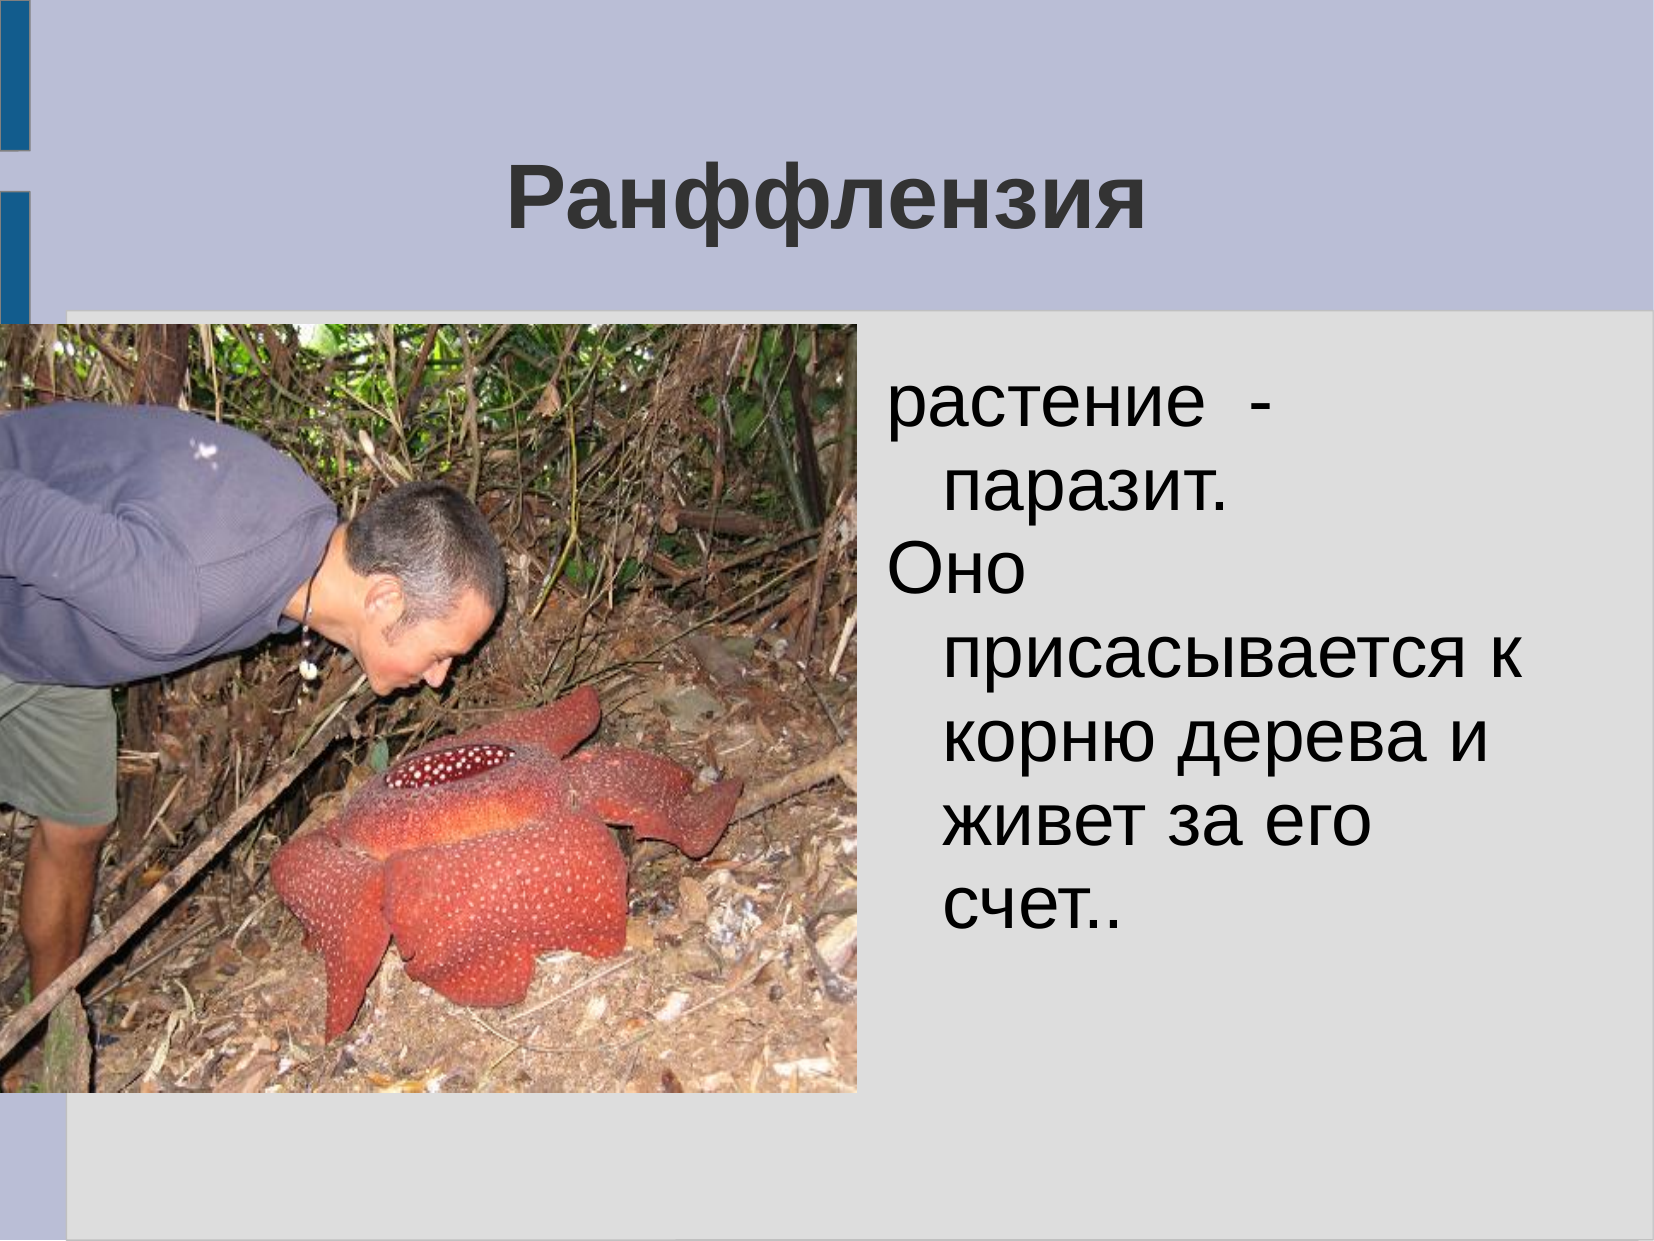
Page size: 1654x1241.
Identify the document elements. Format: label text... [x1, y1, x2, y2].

list растение - паразит. Оно присасывается к корню дерева и живет за его счет.. [885, 354, 1576, 1122]
picture [0, 324, 857, 1093]
title Ранффлензия [121, 98, 1535, 292]
